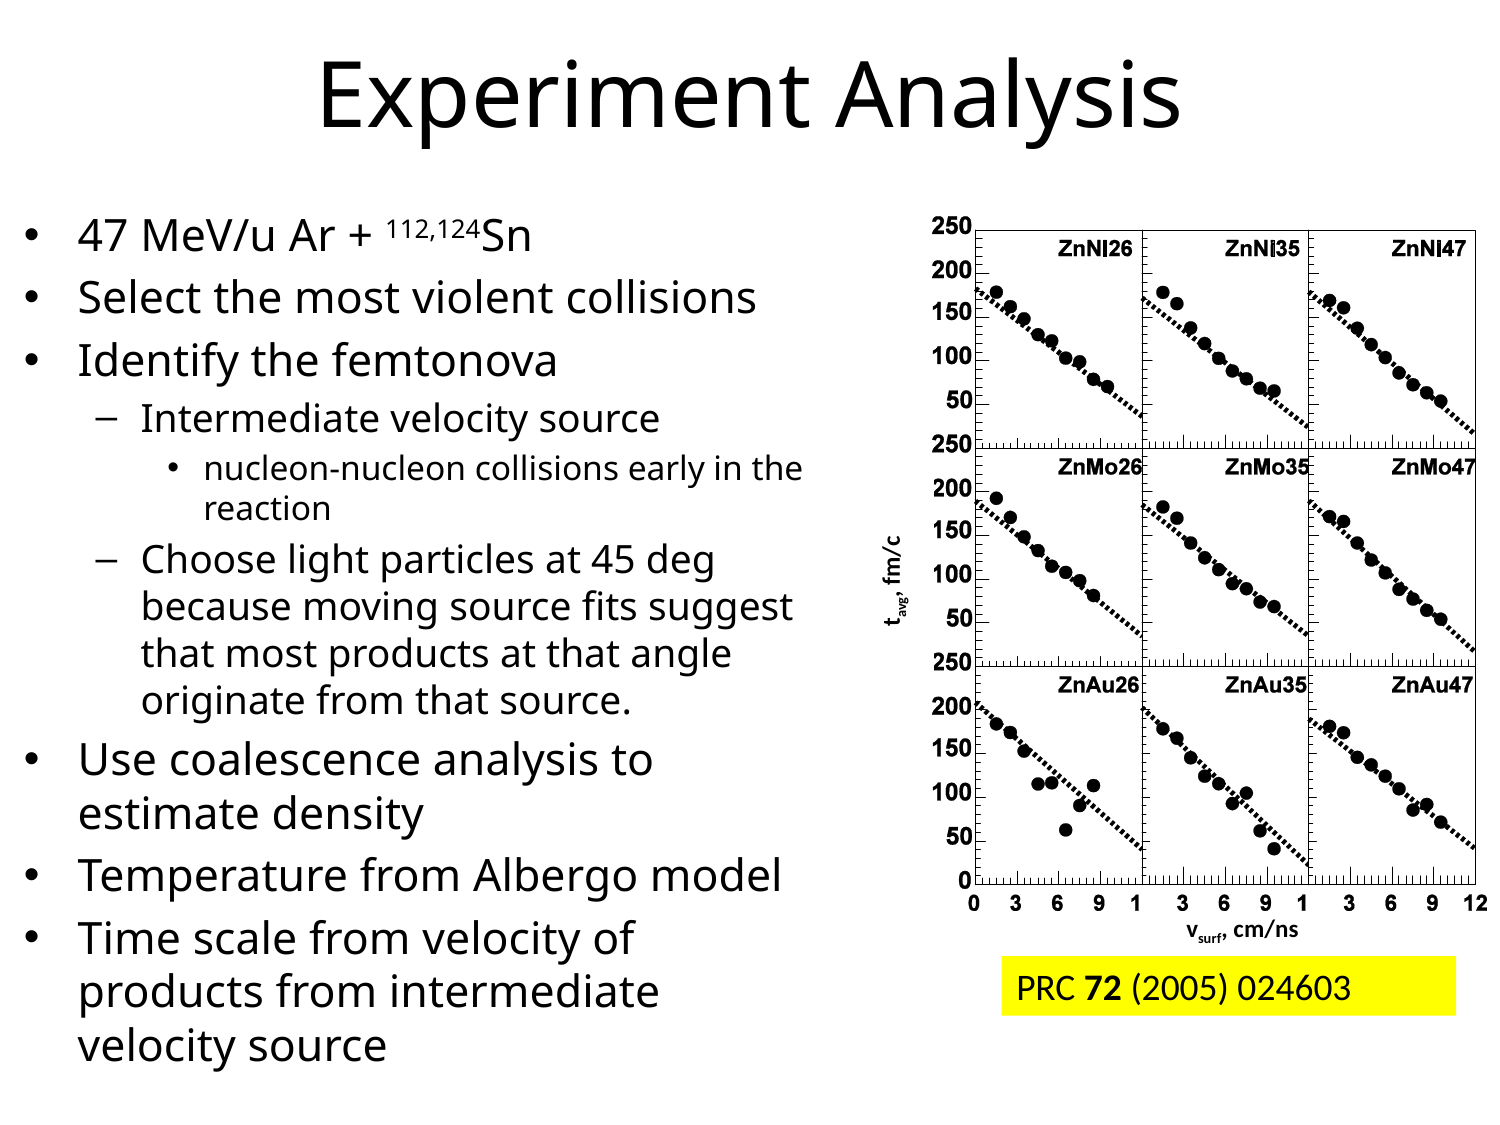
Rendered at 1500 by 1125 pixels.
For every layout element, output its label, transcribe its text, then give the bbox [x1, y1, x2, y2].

title Experiment Analysis [75, 11, 1425, 171]
list 47 MeV/u Ar + 112,124Sn Select the most violent collisions Identify the femtonova Intermediate velocity source nucleon-nucleon collisions early in the reaction Choose light particles at 45 deg because moving source fits suggest that most products at that angle originate from that source. Use coalescence analysis to estimate density Temperature from Albergo model Time scale from velocity of products from intermediate velocity source [8, 199, 833, 1104]
text_box PRC 72 (2005) 024603 [1001, 979, 1457, 1016]
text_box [867, 198, 1500, 972]
